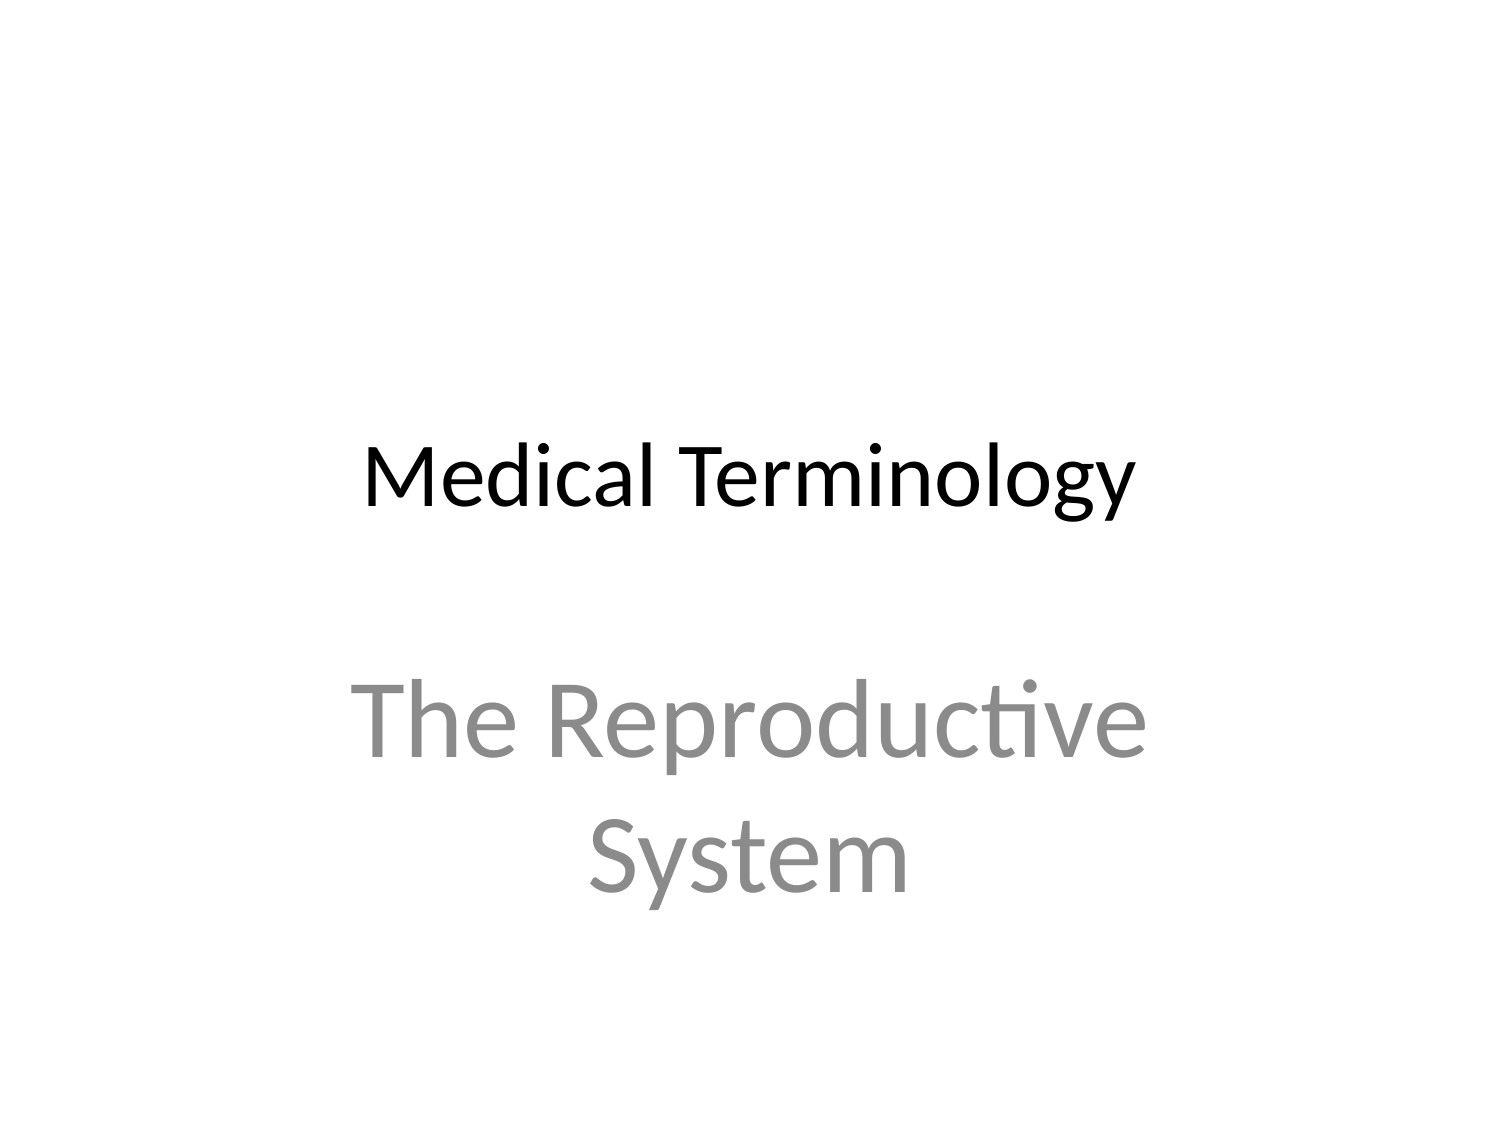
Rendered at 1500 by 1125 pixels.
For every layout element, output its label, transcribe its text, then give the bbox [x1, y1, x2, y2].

title Medical Terminology [112, 349, 1388, 591]
subtitle The Reproductive System [225, 637, 1275, 925]
